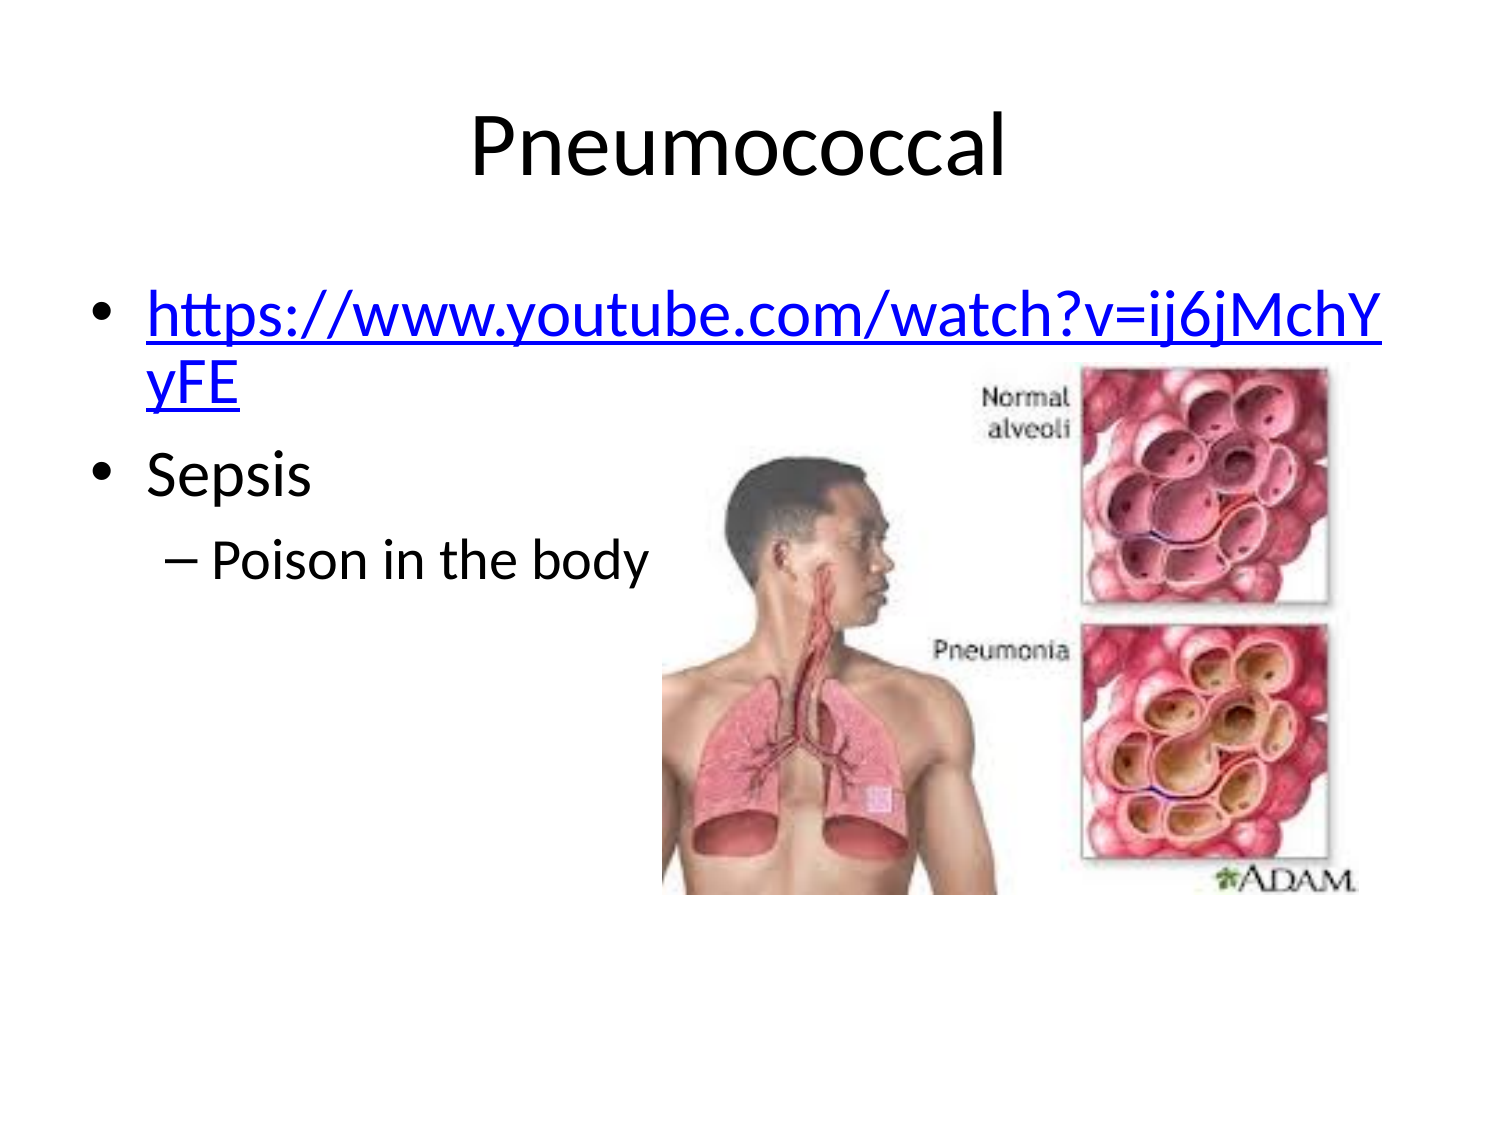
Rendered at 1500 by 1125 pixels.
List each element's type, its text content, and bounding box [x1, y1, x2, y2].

list https://www.youtube.com/watch?v=ij6jMchYyFE Sepsis Poison in the body [75, 262, 1425, 1005]
title Pneumococcal [75, 45, 1425, 233]
picture [662, 362, 1359, 895]
